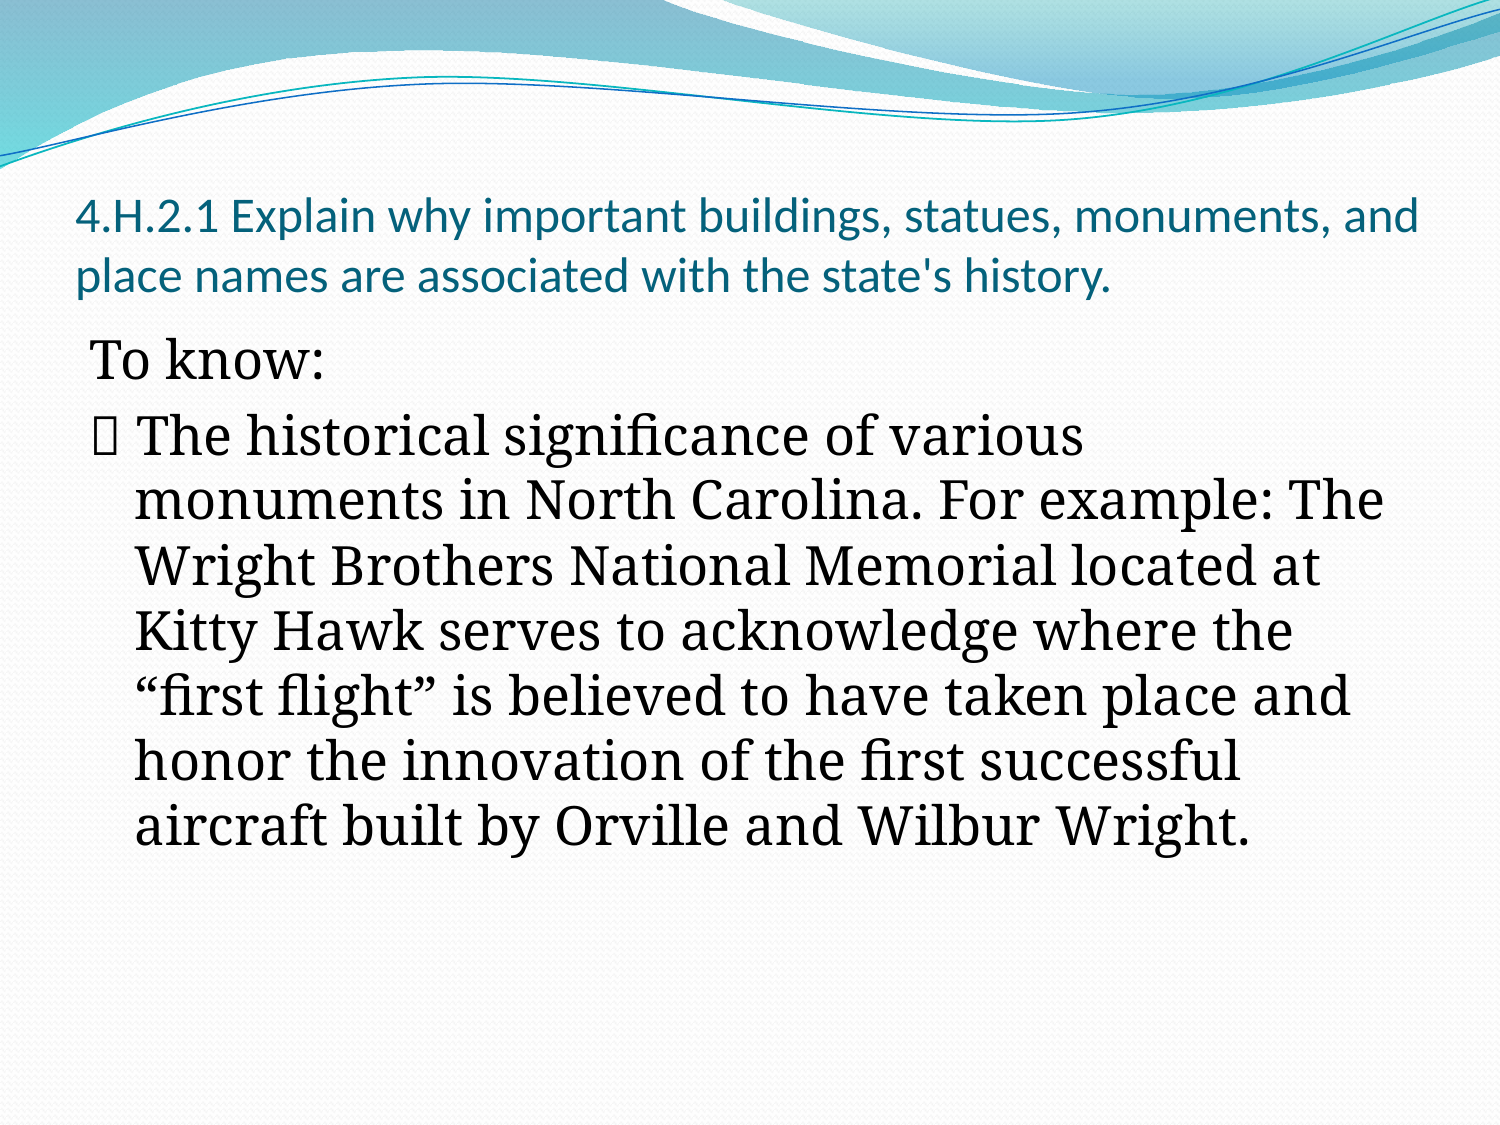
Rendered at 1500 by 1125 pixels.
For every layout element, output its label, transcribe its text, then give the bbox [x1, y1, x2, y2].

title 4.H.2.1 Explain why important buildings, statues, monuments, and place names are associated with the state's history. [75, 115, 1425, 303]
list To know:  The historical significance of various monuments in North Carolina. For example: The Wright Brothers National Memorial located at Kitty Hawk serves to acknowledge where the “first flight” is believed to have taken place and honor the innovation of the first successful aircraft built by Orville and Wilbur Wright. [75, 317, 1425, 1038]
